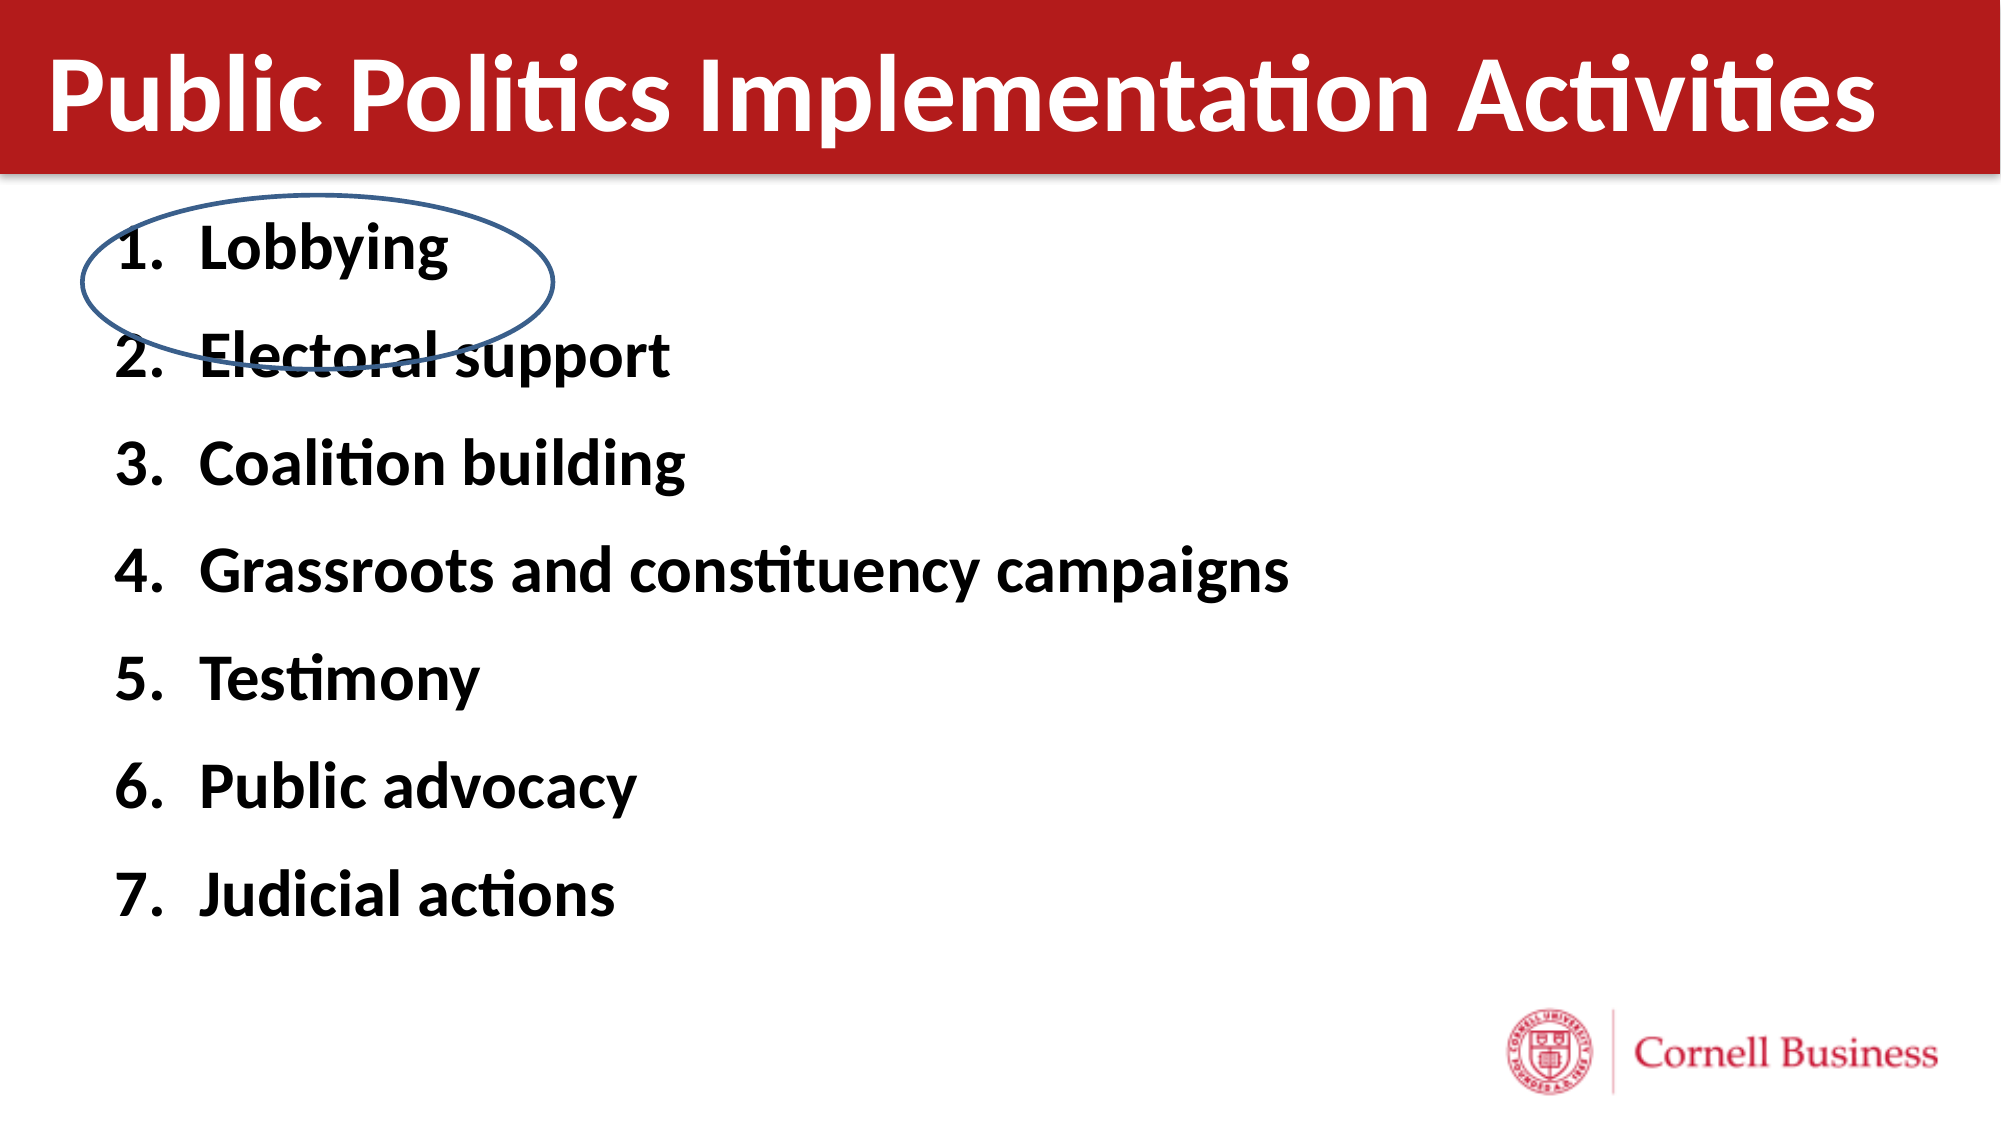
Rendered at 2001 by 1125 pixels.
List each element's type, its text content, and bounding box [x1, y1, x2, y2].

list Lobbying Electoral support Coalition building Grassroots and constituency campaigns Testimony Public advocacy Judicial actions [99, 195, 1900, 1026]
picture [649, 374, 1984, 1125]
title Public Politics Implementation Activities [32, 13, 1961, 163]
text_box [80, 193, 556, 372]
